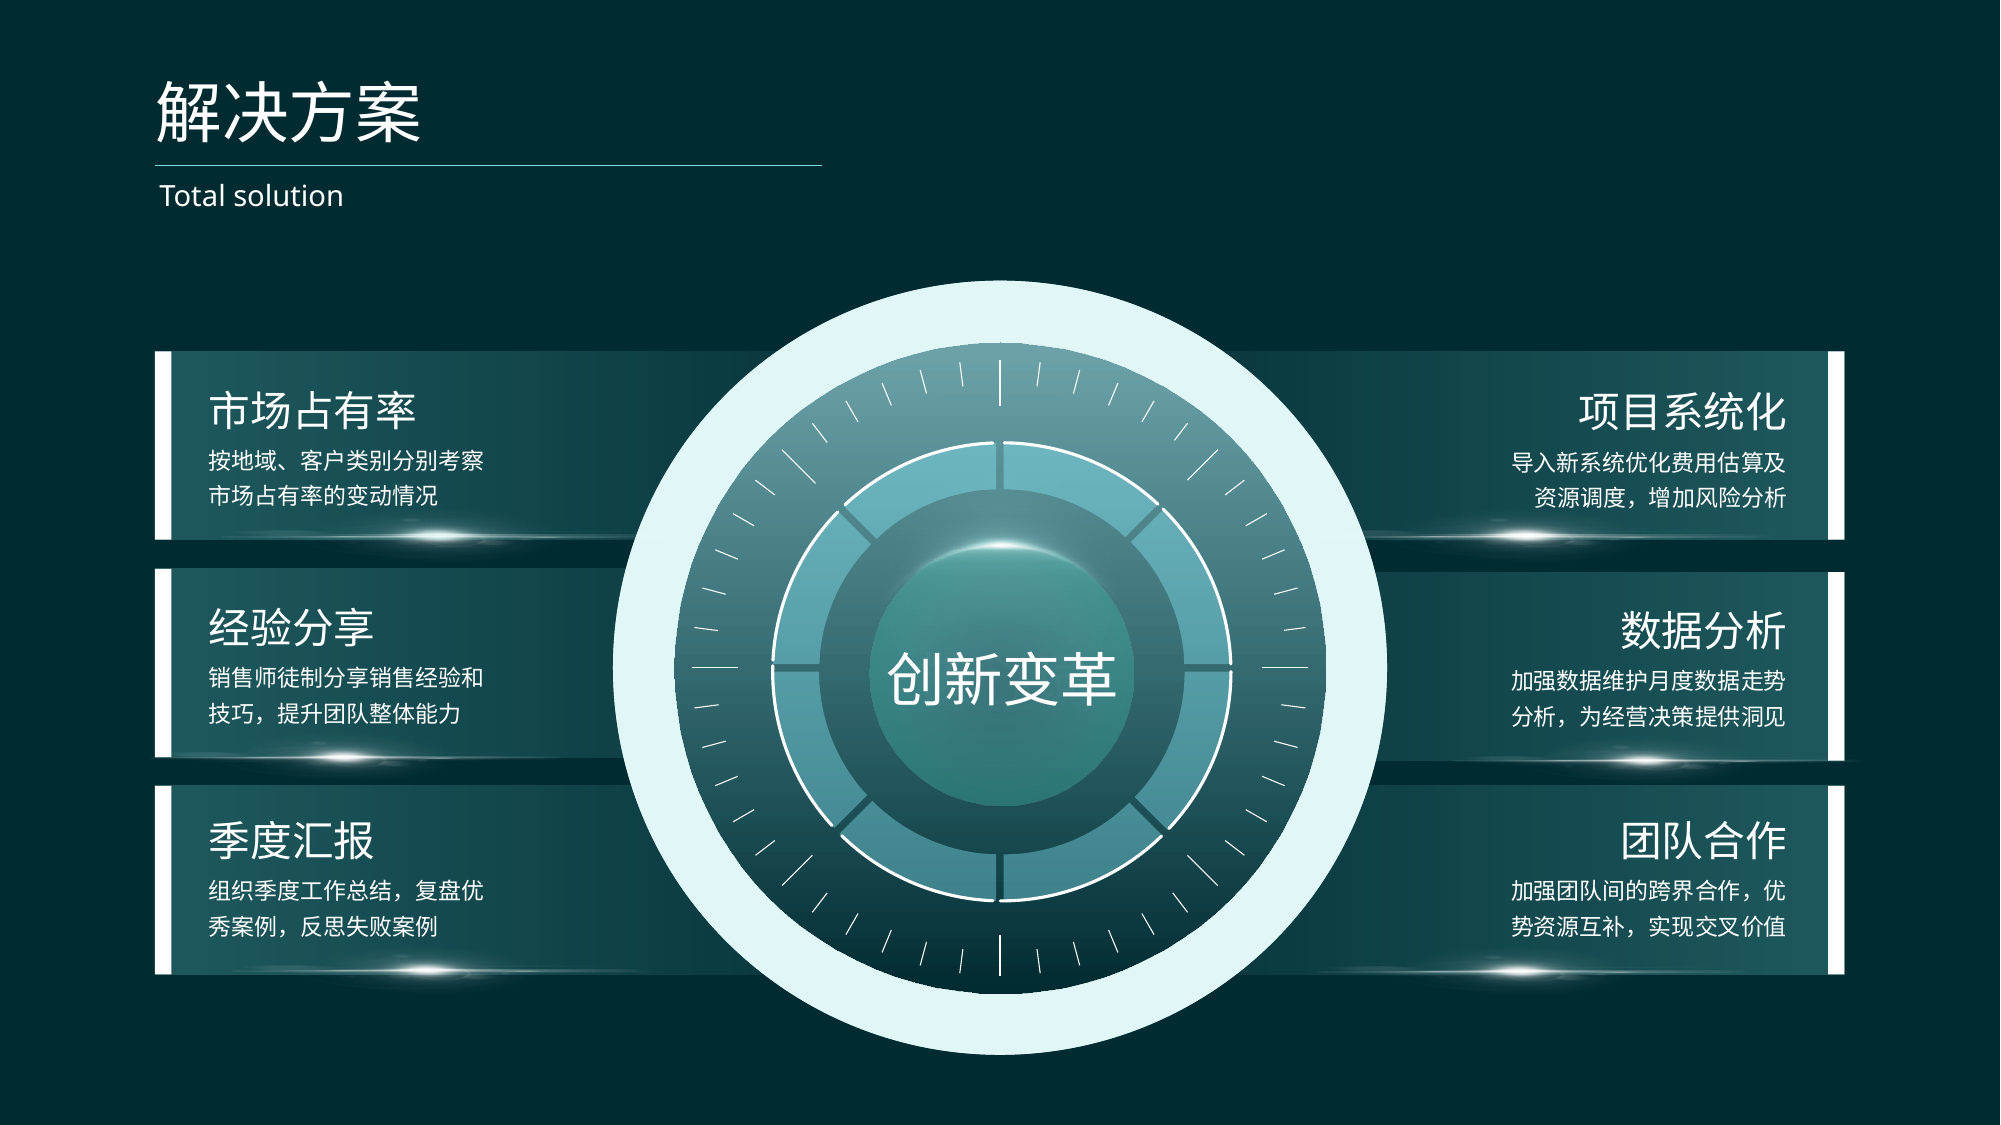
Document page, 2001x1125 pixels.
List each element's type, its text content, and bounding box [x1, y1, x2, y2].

text_box 解决方案 [155, 70, 514, 152]
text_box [151, 280, 1894, 1055]
text_box Total solution [159, 176, 419, 213]
